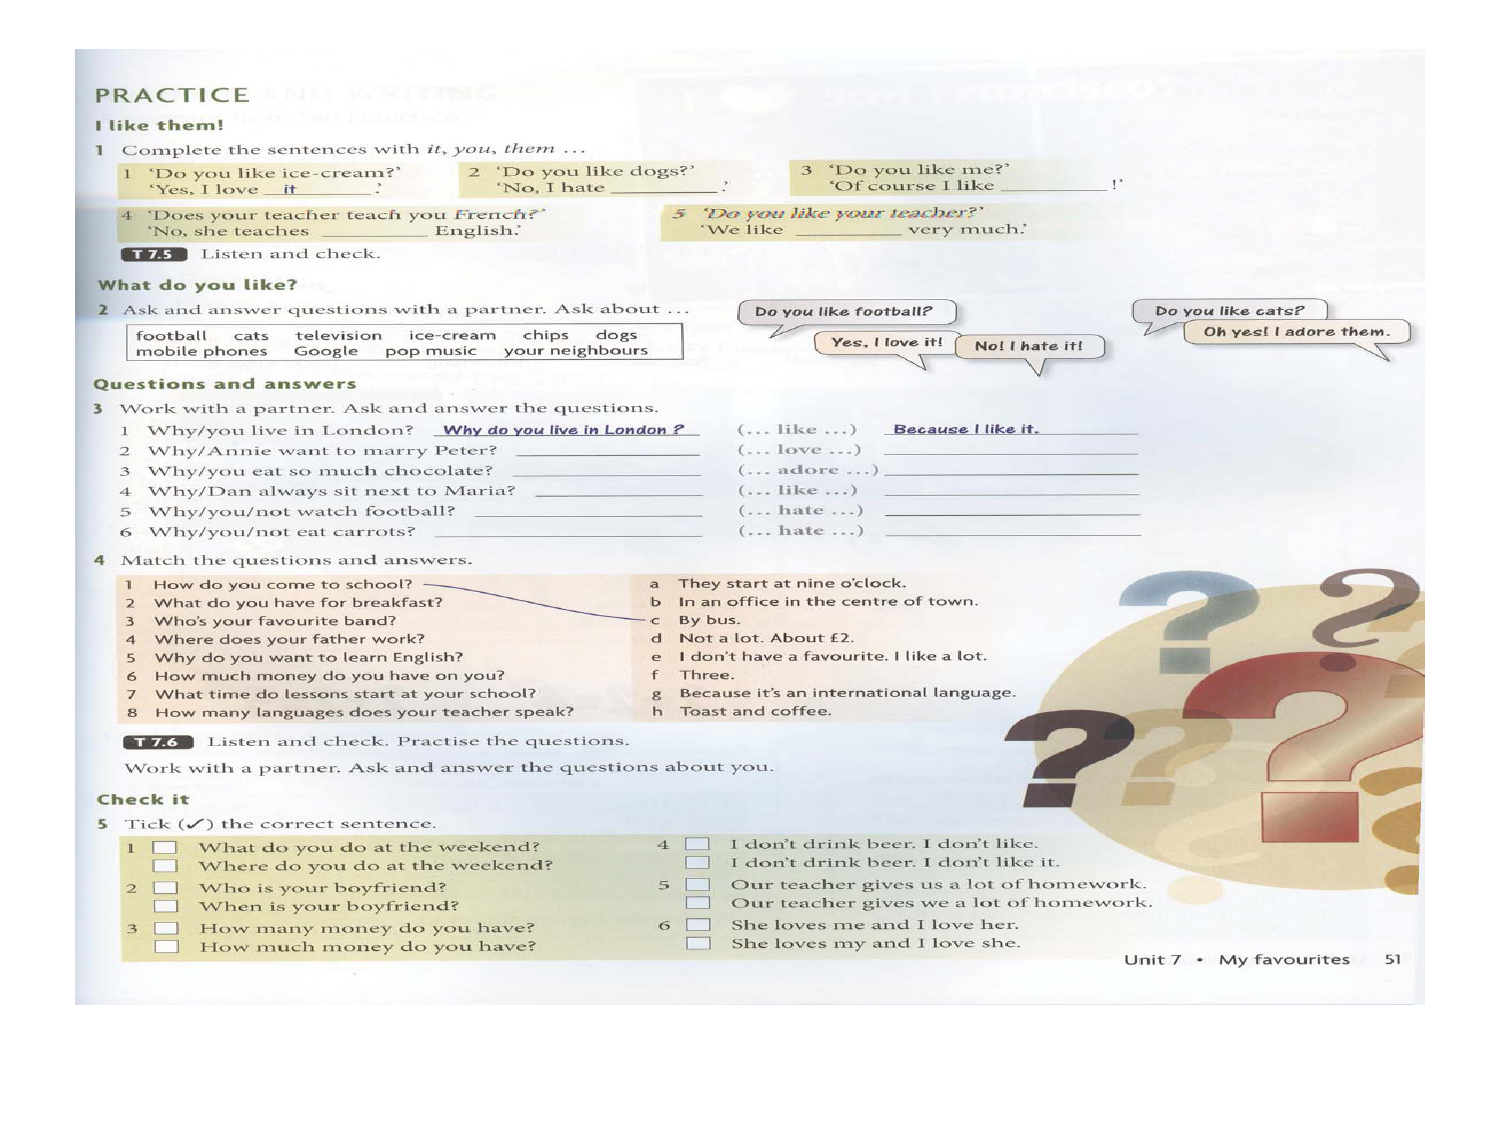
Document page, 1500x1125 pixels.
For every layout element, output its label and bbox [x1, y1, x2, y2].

list [74, 49, 1426, 1006]
